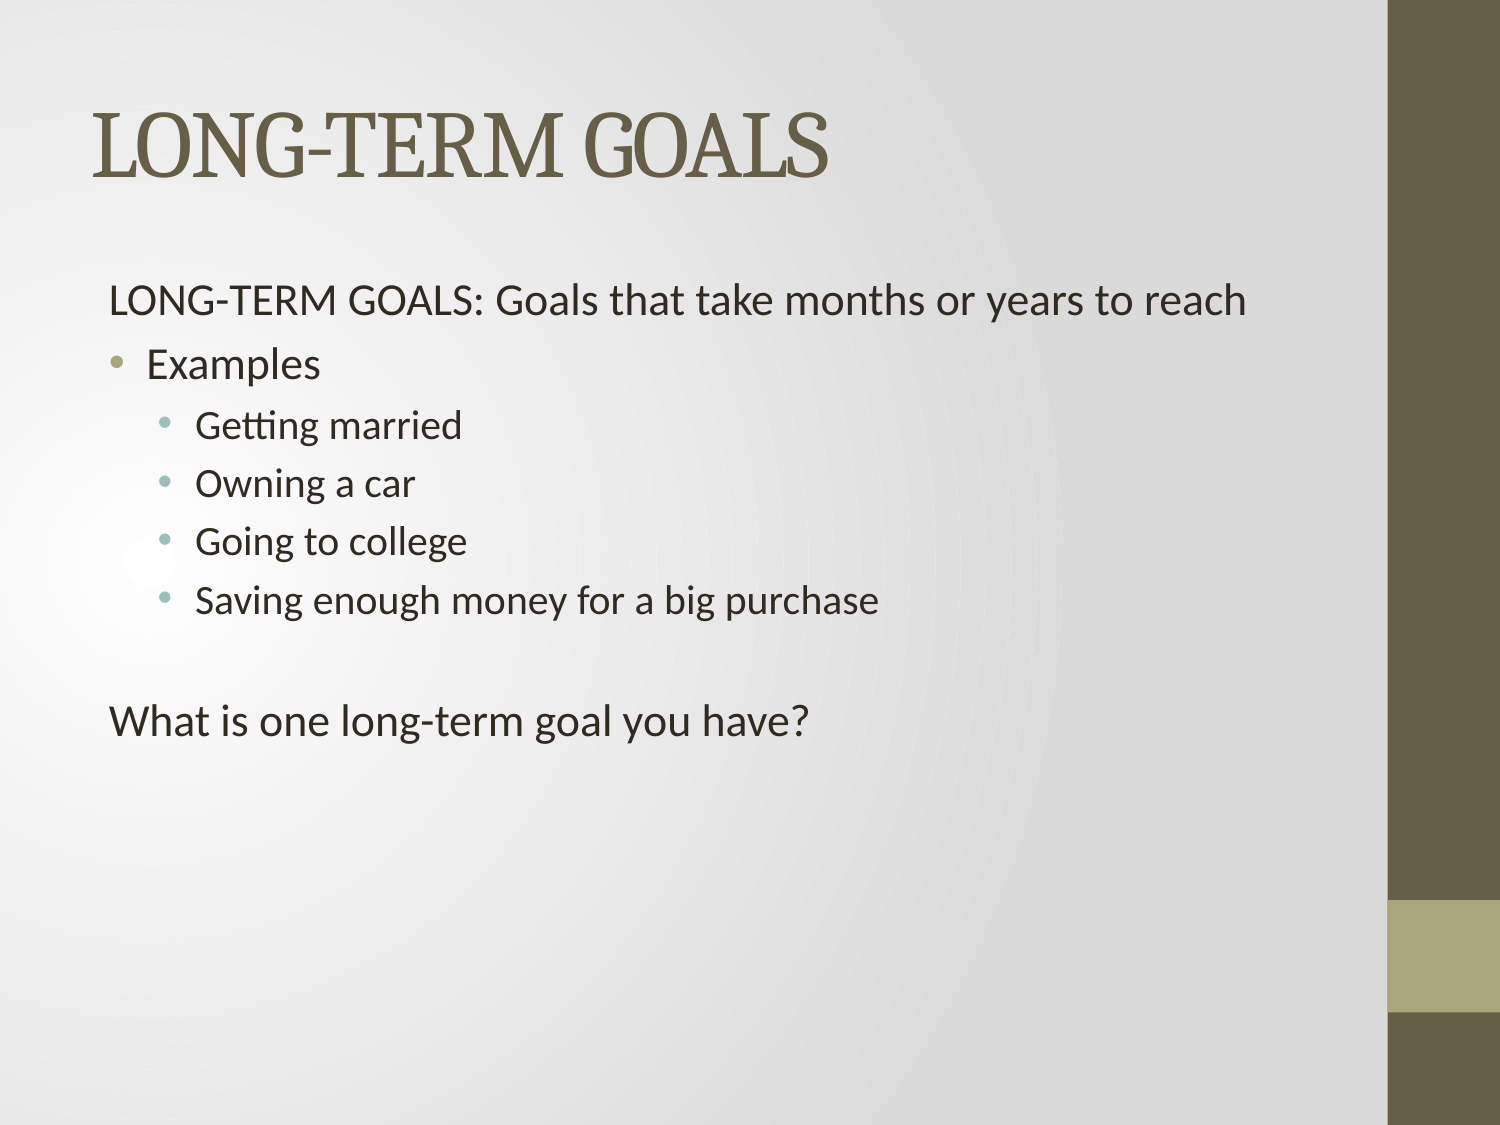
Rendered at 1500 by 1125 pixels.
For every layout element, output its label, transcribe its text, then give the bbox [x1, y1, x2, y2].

title LONG-TERM GOALS [75, 45, 1325, 233]
list LONG-TERM GOALS: Goals that take months or years to reach Examples Getting married Owning a car Going to college Saving enough money for a big purchase What is one long-term goal you have? [75, 262, 1325, 1050]
